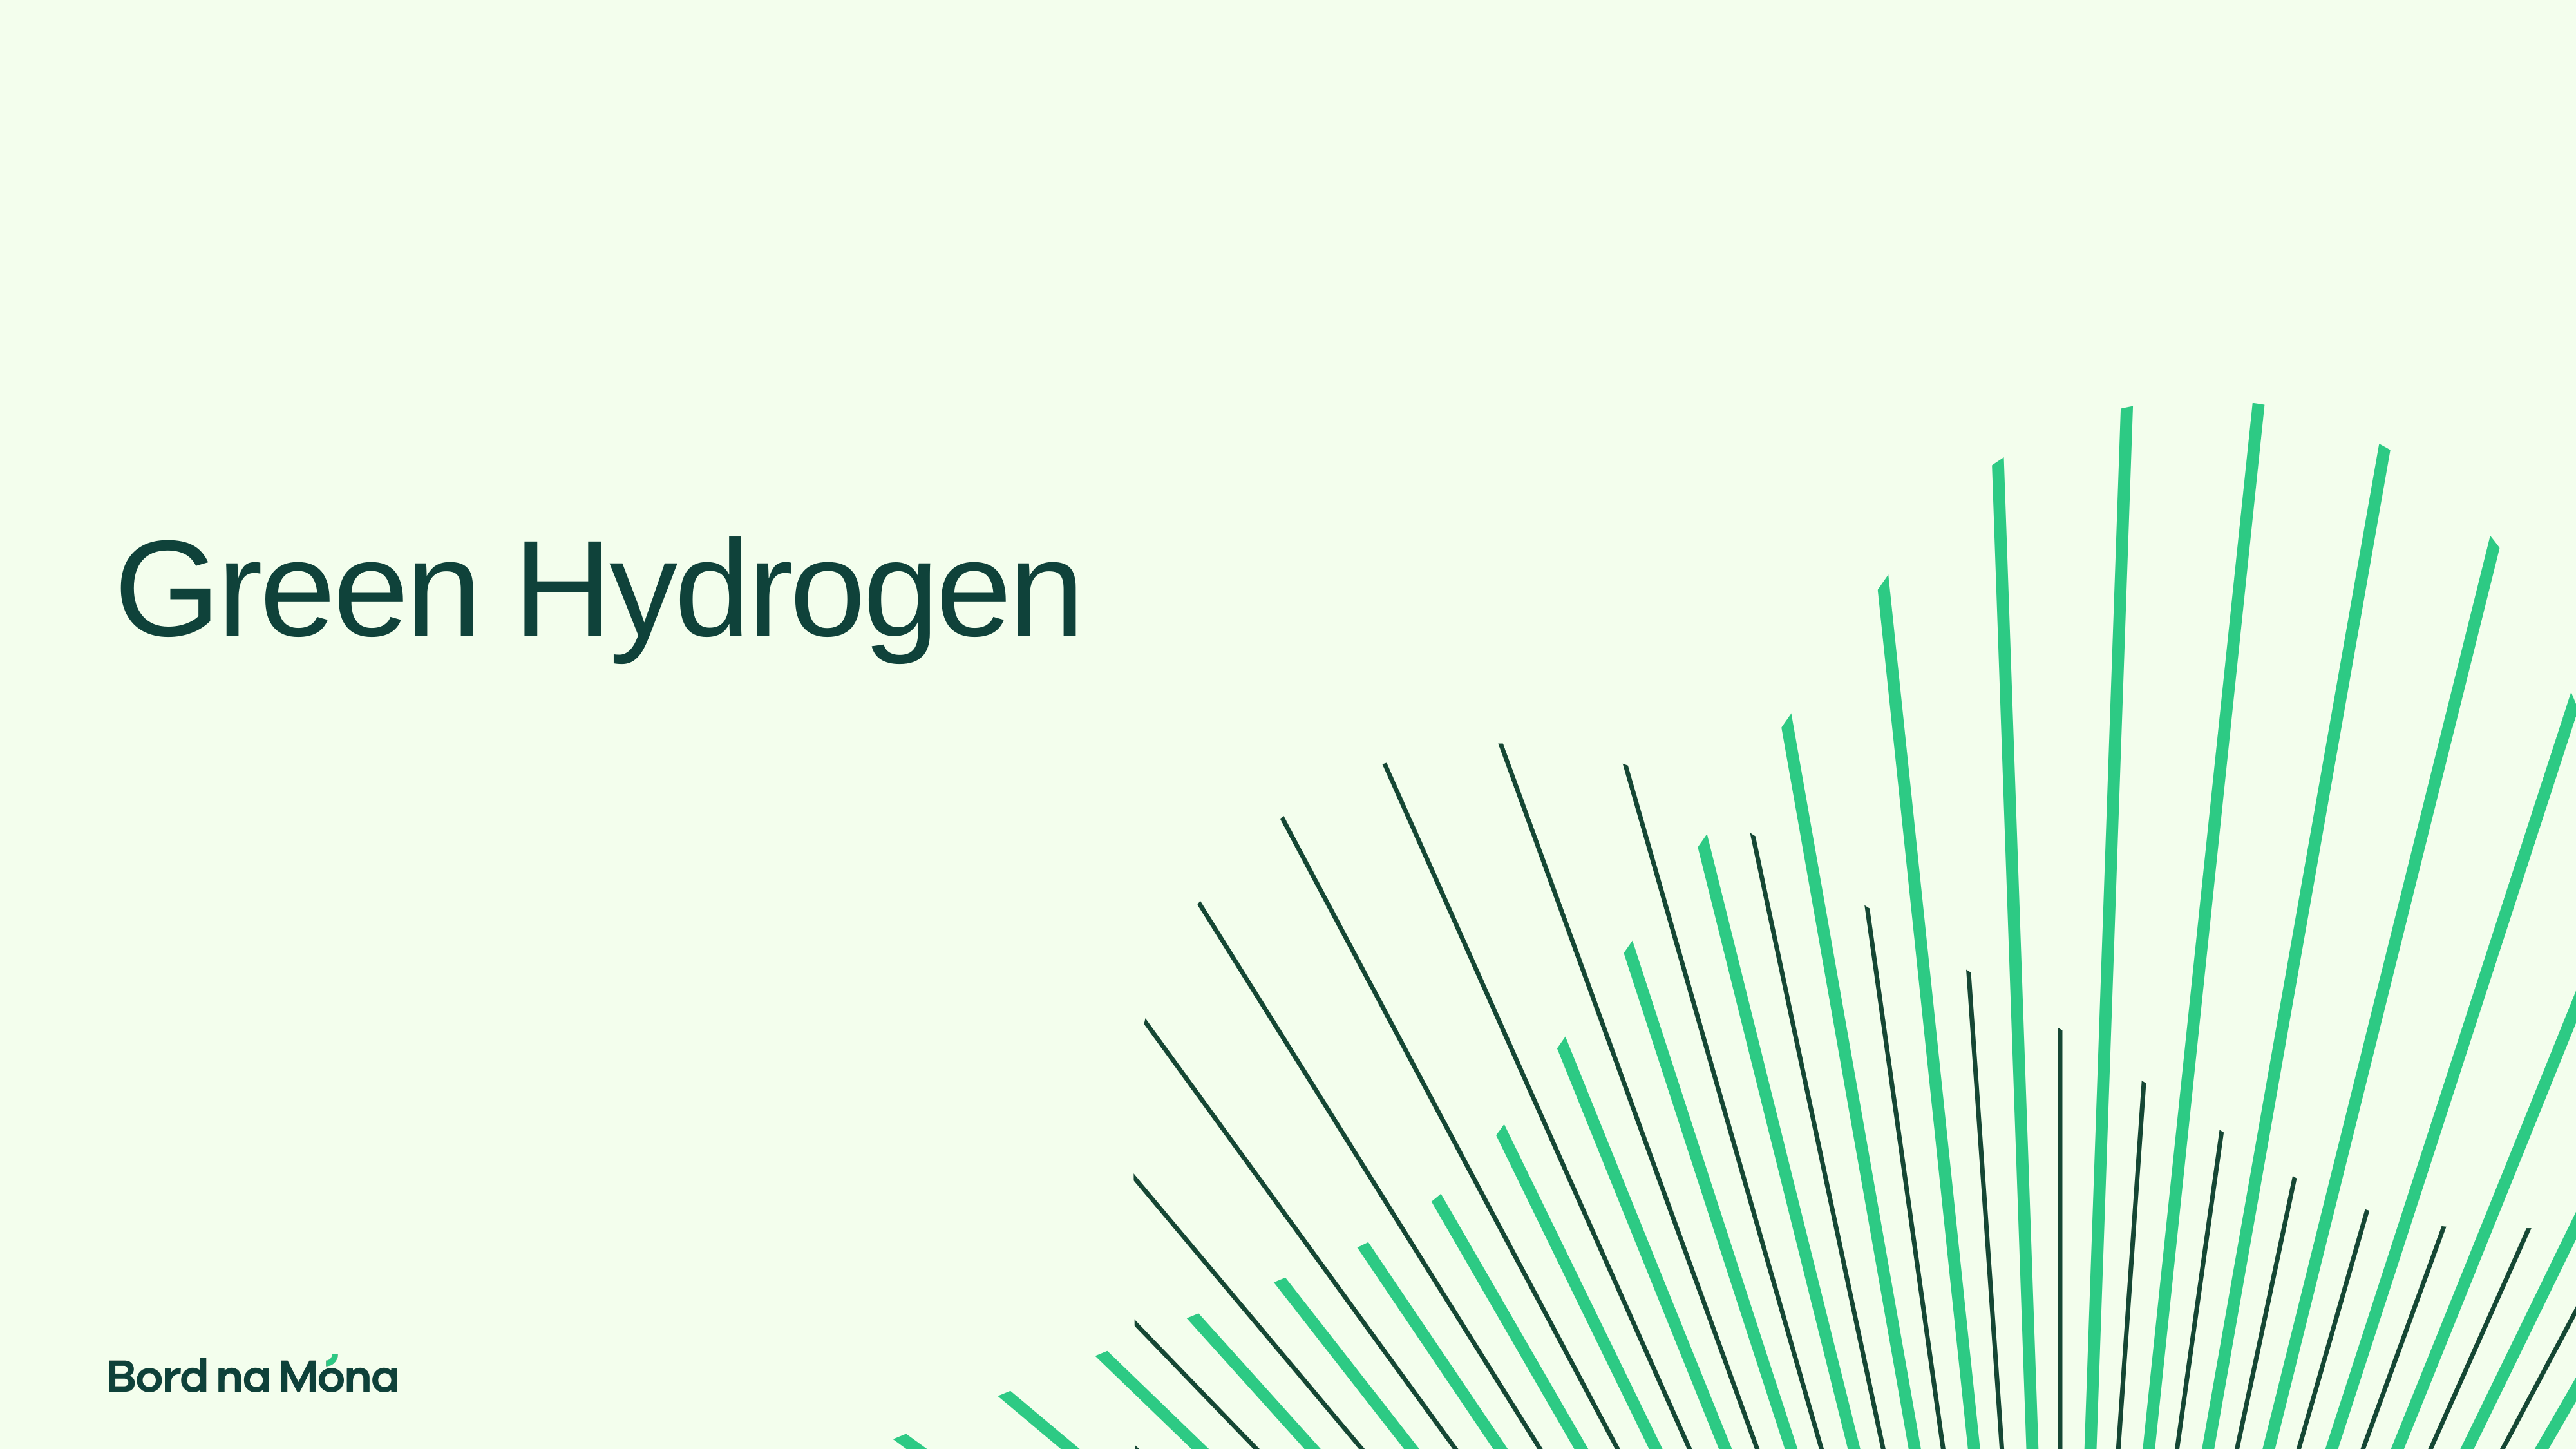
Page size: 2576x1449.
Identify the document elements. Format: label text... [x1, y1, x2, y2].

title Green Hydrogen [108, 388, 1653, 668]
picture [873, 271, 2576, 1449]
picture [109, 1354, 397, 1392]
